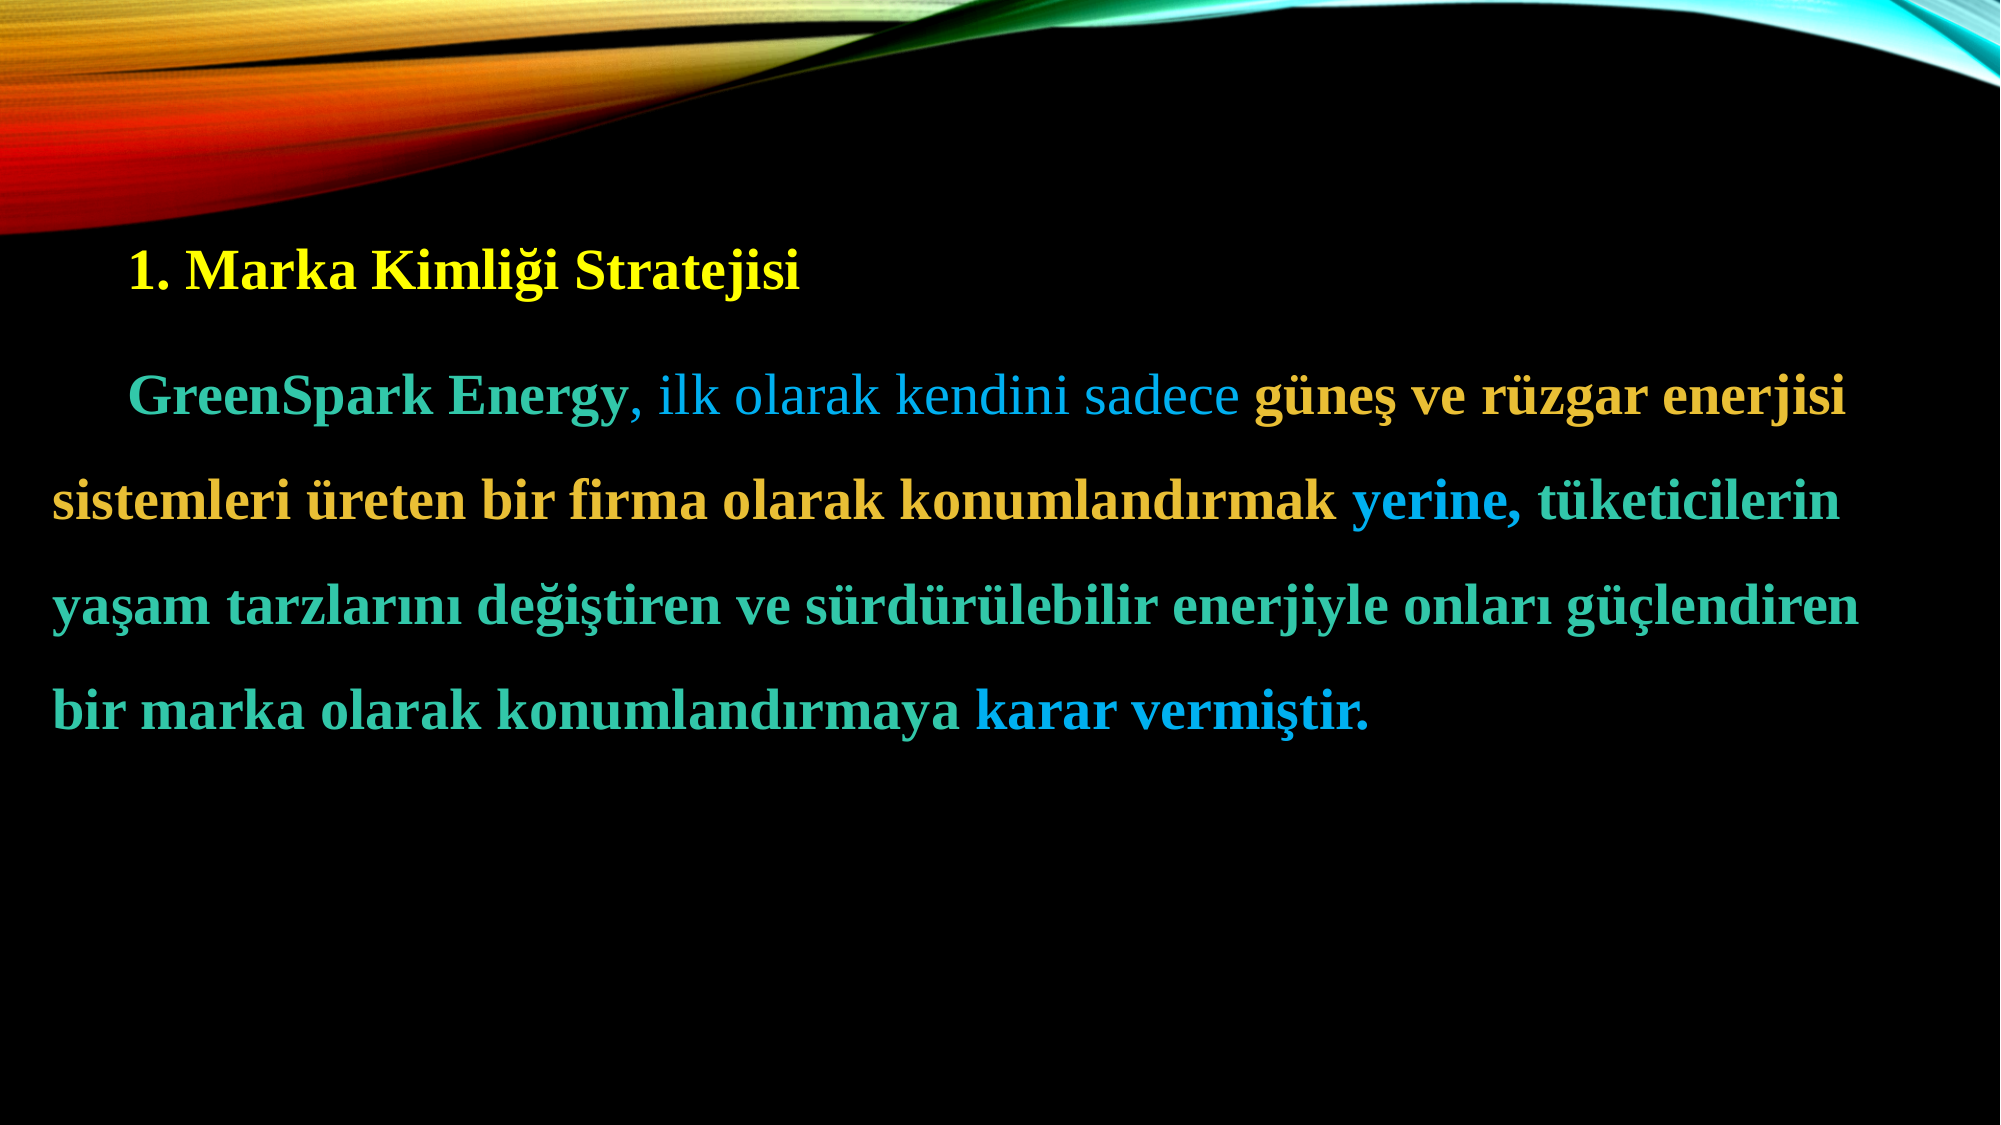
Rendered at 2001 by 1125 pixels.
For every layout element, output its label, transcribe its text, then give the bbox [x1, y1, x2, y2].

list 1. Marka Kimliği Stratejisi GreenSpark Energy, ilk olarak kendini sadece güneş ve rüzgar enerjisi sistemleri üreten bir firma olarak konumlandırmak yerine, tüketicilerin yaşam tarzlarını değiştiren ve sürdürülebilir enerjiyle onları güçlendiren bir marka olarak konumlandırmaya karar vermiştir. [37, 97, 1944, 1073]
picture [0, 0, 2000, 237]
